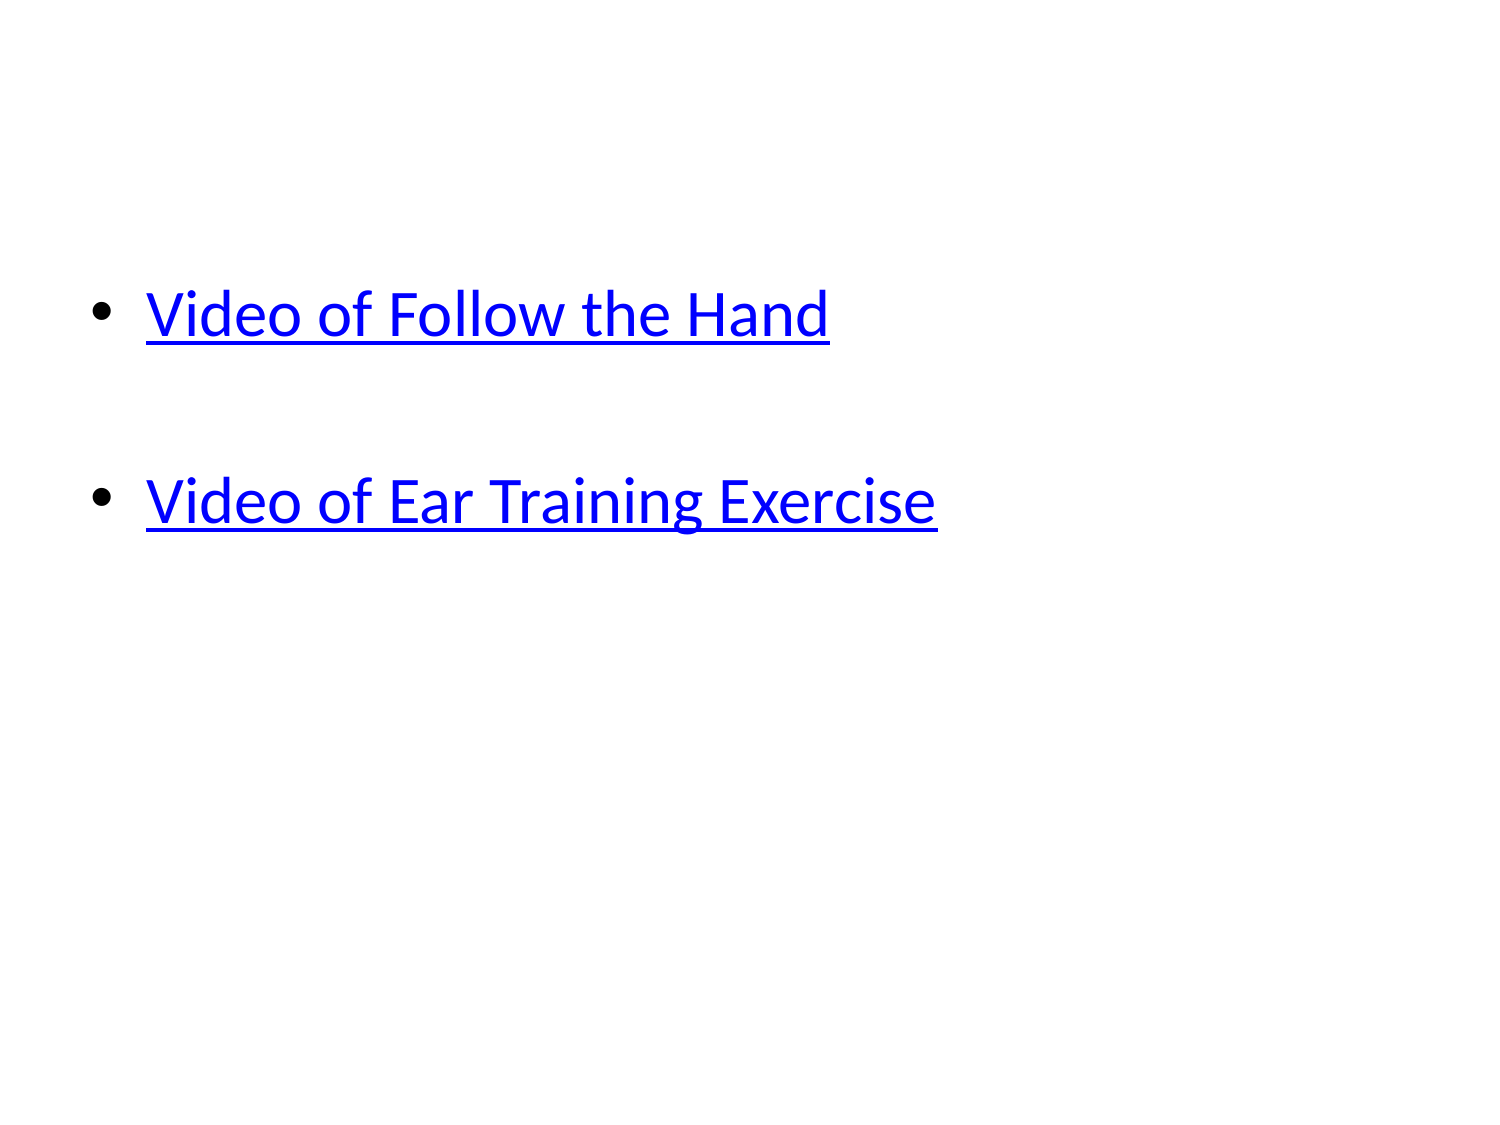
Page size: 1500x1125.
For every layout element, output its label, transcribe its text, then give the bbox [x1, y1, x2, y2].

list Video of Follow the Hand Video of Ear Training Exercise [74, 262, 1426, 1006]
